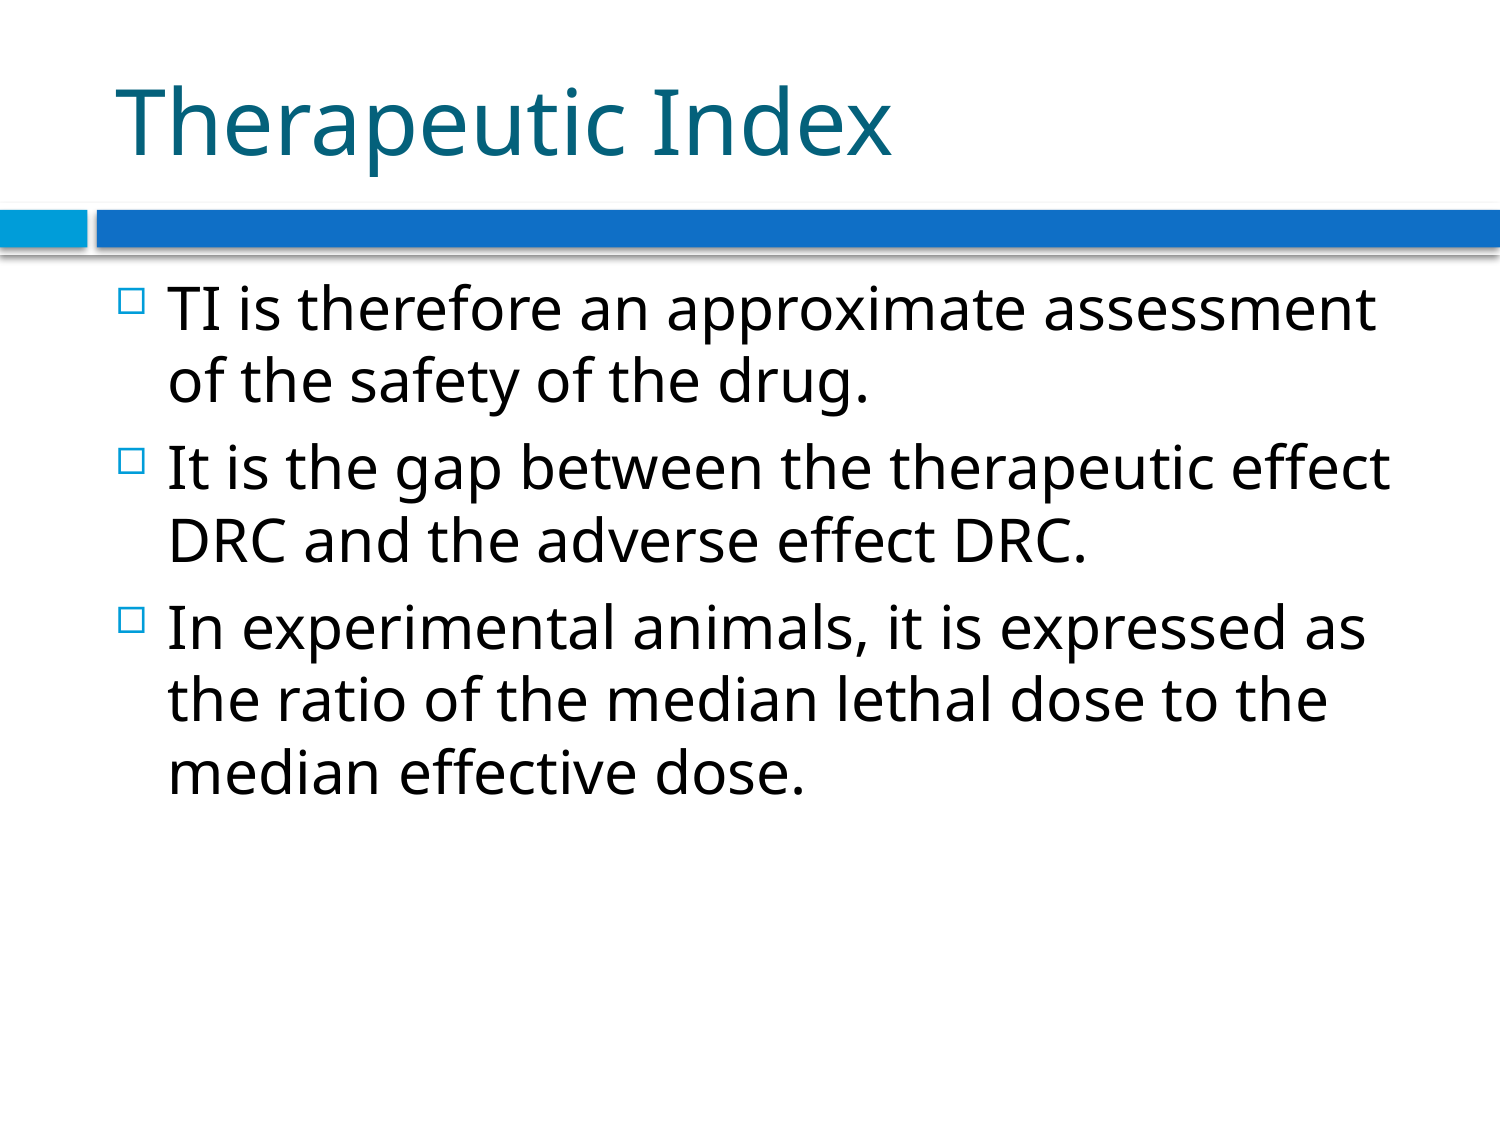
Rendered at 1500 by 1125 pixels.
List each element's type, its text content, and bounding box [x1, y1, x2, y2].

title Therapeutic Index [100, 37, 1438, 200]
list TI is therefore an approximate assessment of the safety of the drug. It is the gap between the therapeutic effect DRC and the adverse effect DRC. In experimental animals, it is expressed as the ratio of the median lethal dose to the median effective dose. [100, 262, 1438, 1000]
